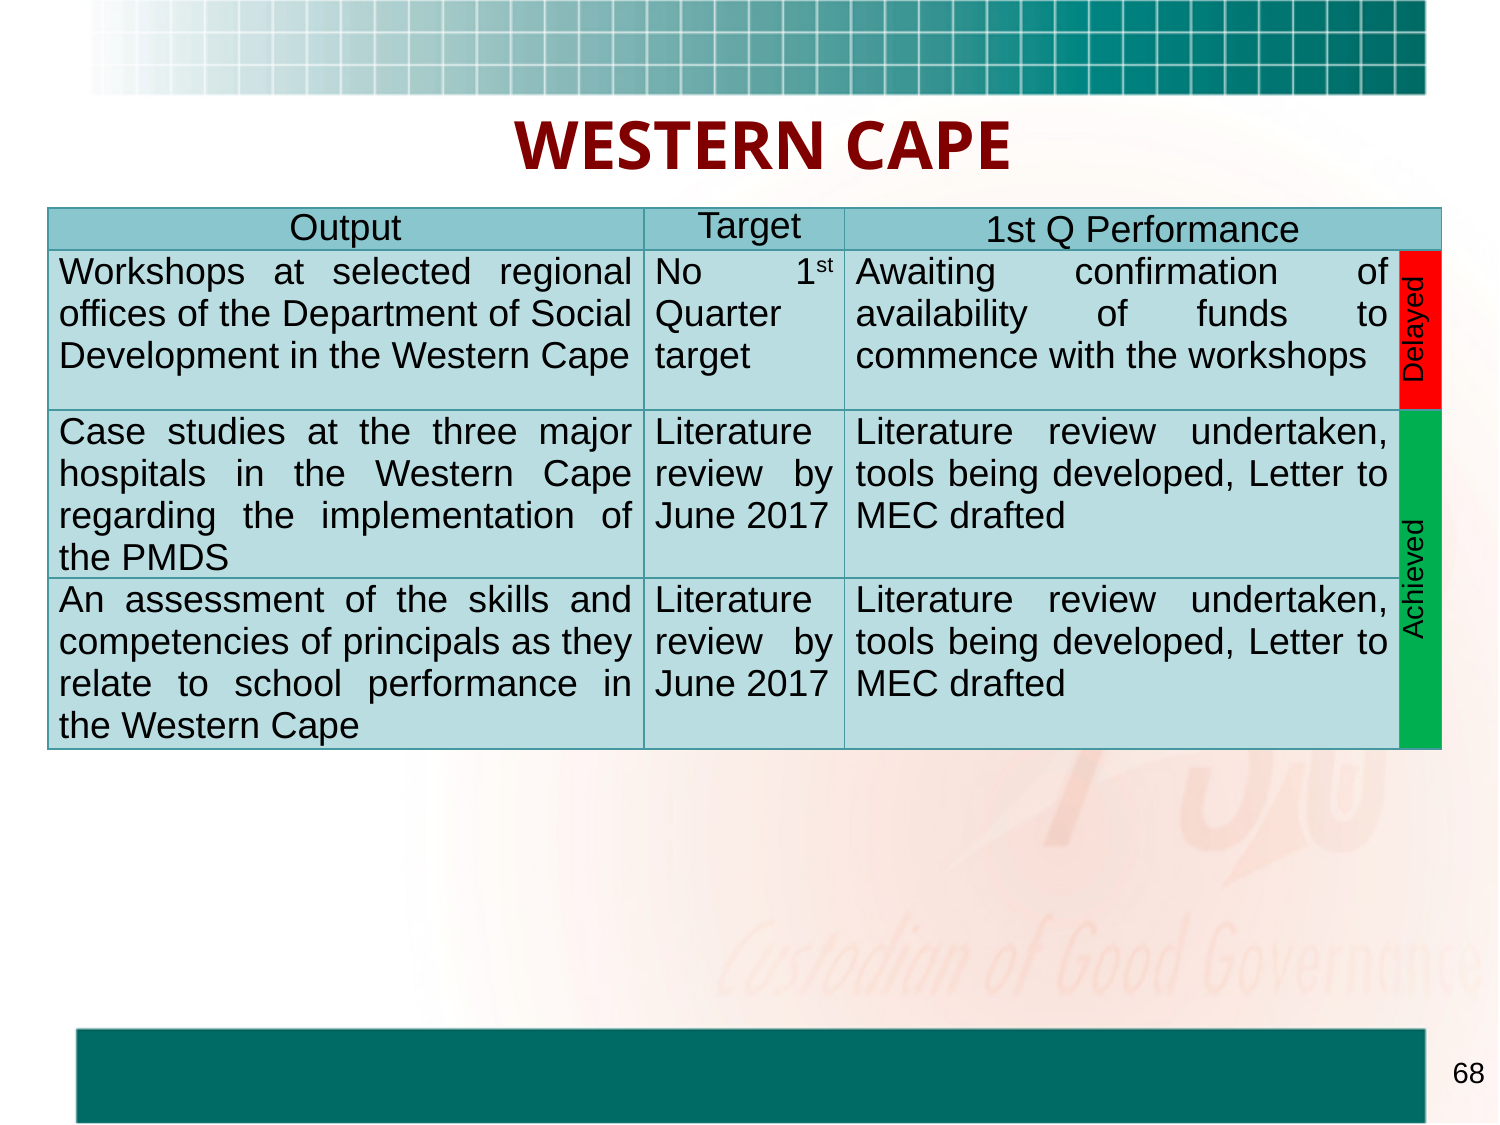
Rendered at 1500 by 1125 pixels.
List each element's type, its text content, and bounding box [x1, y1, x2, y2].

table_cell Literature review by June 2017 [645, 579, 844, 748]
table_header 1st Q Performance [845, 209, 1441, 249]
table_cell Achieved [1400, 411, 1441, 748]
table_header Output [49, 209, 643, 249]
picture [0, 0, 1500, 1125]
table_cell Literature review by June 2017 [645, 411, 844, 577]
table_cell No 1st Quarter target [645, 251, 844, 409]
table_cell Case studies at the three major hospitals in the Western Cape regarding the implementation of the PMDS [49, 411, 643, 577]
table_cell Literature review undertaken, tools being developed, Letter to MEC drafted [845, 579, 1399, 748]
table_cell Workshops at selected regional offices of the Department of Social Development in the Western Cape [49, 251, 643, 409]
text_box WESTERN CAPE [75, 88, 1415, 198]
table_cell An assessment of the skills and competencies of principals as they relate to school performance in the Western Cape [49, 579, 643, 748]
text_box 68 [1149, 1046, 1500, 1125]
table_header Target [645, 209, 844, 249]
table_cell Delayed [1400, 251, 1441, 409]
table_cell Literature review undertaken, tools being developed, Letter to MEC drafted [845, 411, 1399, 577]
table_cell Awaiting confirmation of availability of funds to commence with the workshops [845, 251, 1399, 409]
